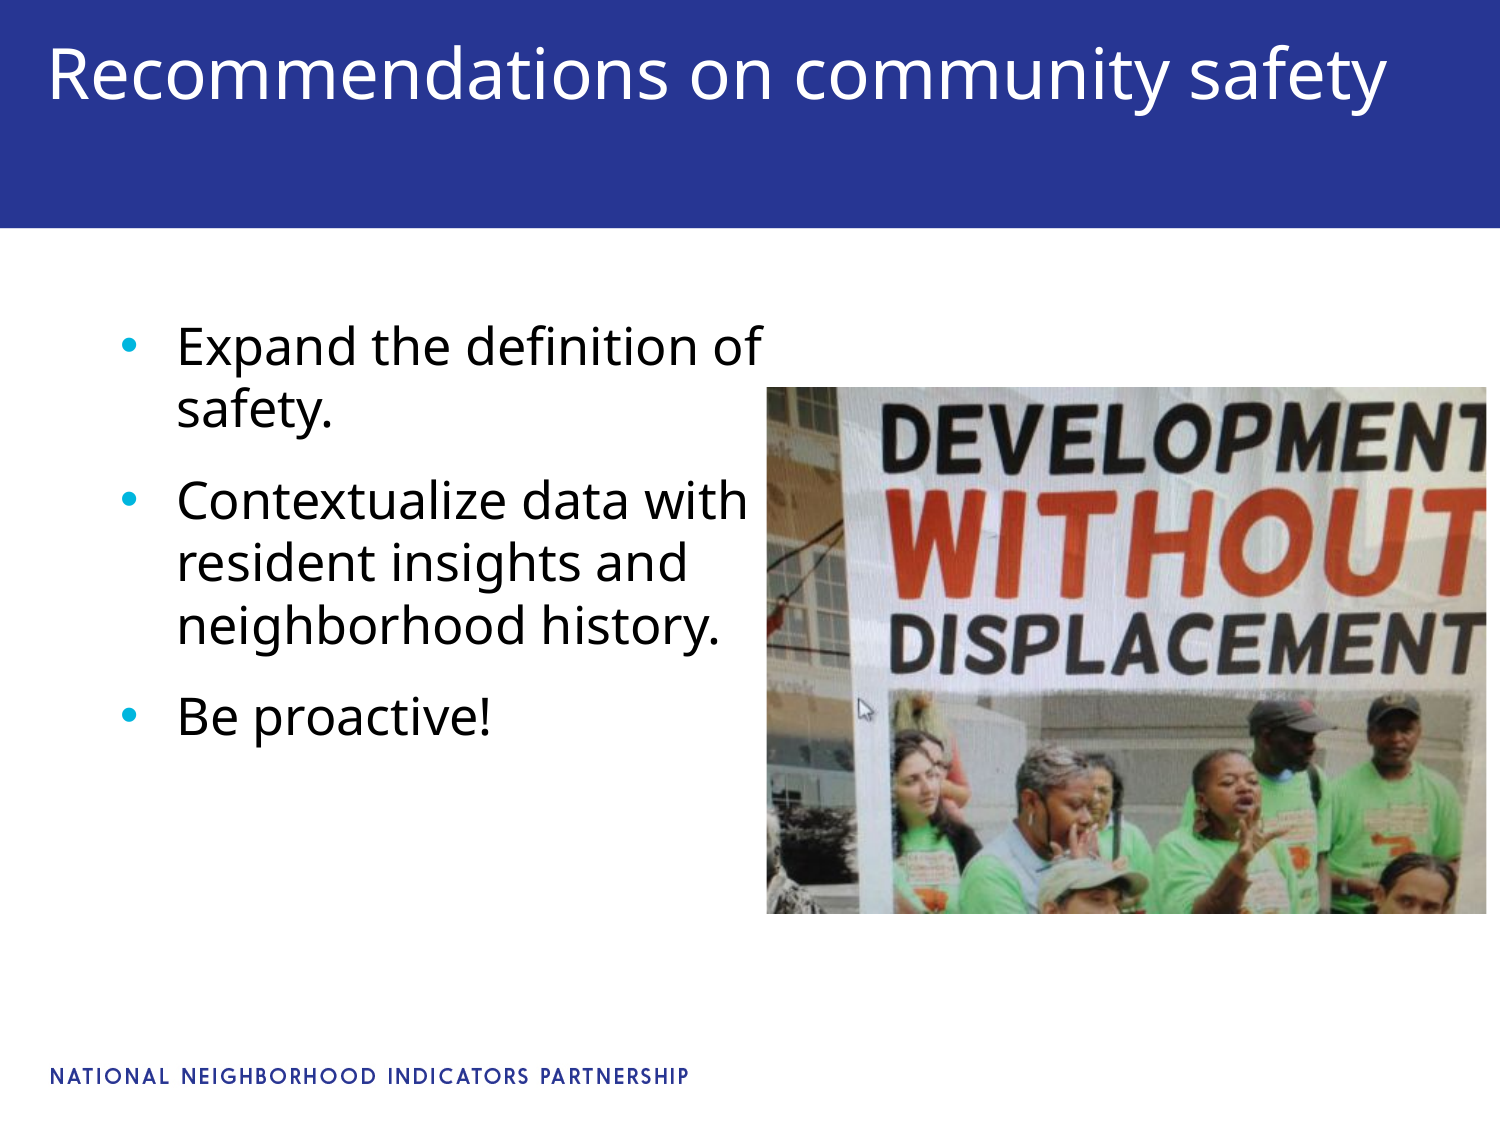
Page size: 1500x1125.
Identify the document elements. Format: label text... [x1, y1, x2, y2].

picture [0, 0, 1500, 1125]
title Recommendations on community safety [31, 21, 1471, 198]
list Expand the definition of safety. Contextualize data with resident insights and neighborhood history. Be proactive! [105, 305, 781, 996]
